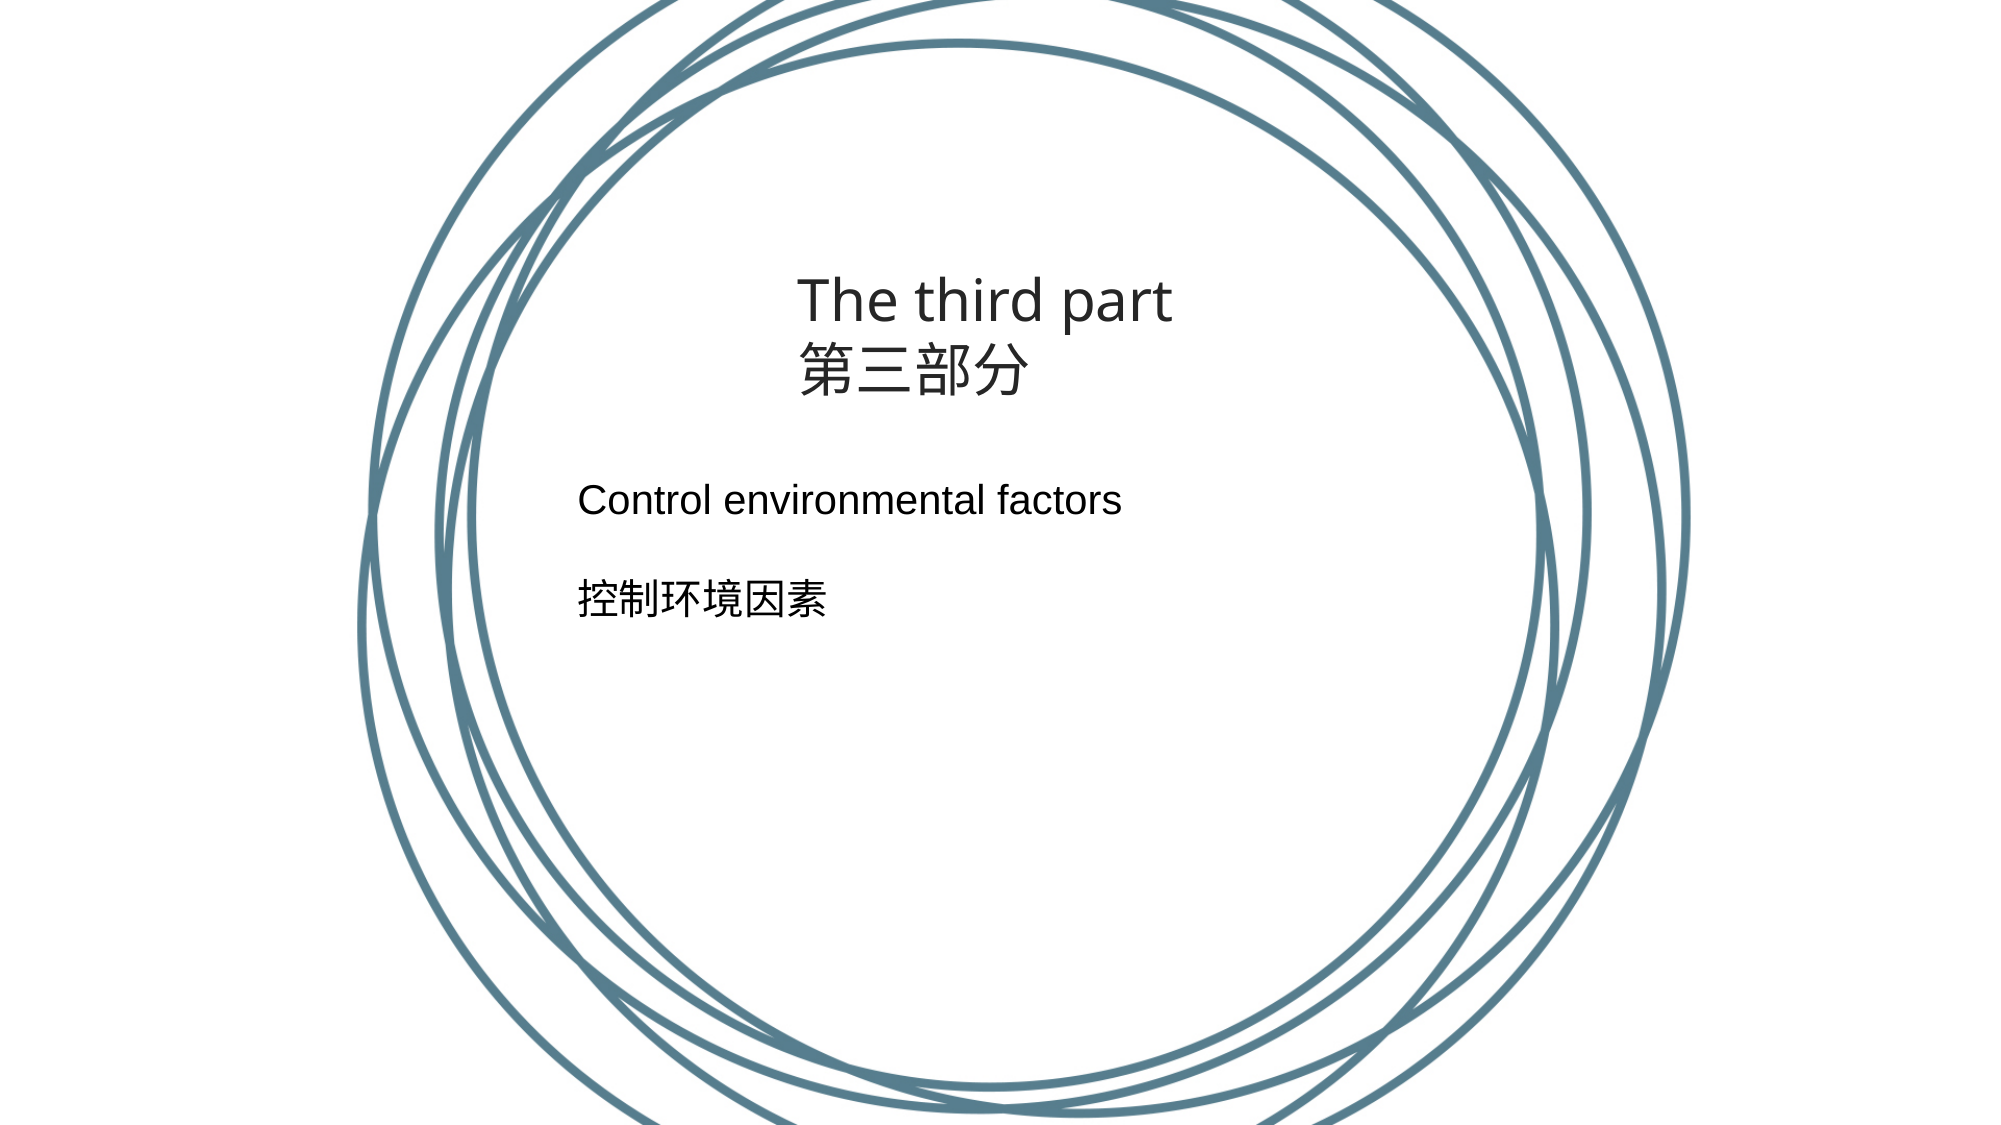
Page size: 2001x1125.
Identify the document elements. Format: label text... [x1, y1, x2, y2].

picture [0, 0, 2000, 1125]
text_box The third part 第三部分 [782, 256, 1222, 411]
text_box Control environmental factors 控制环境因素 [562, 465, 1442, 631]
